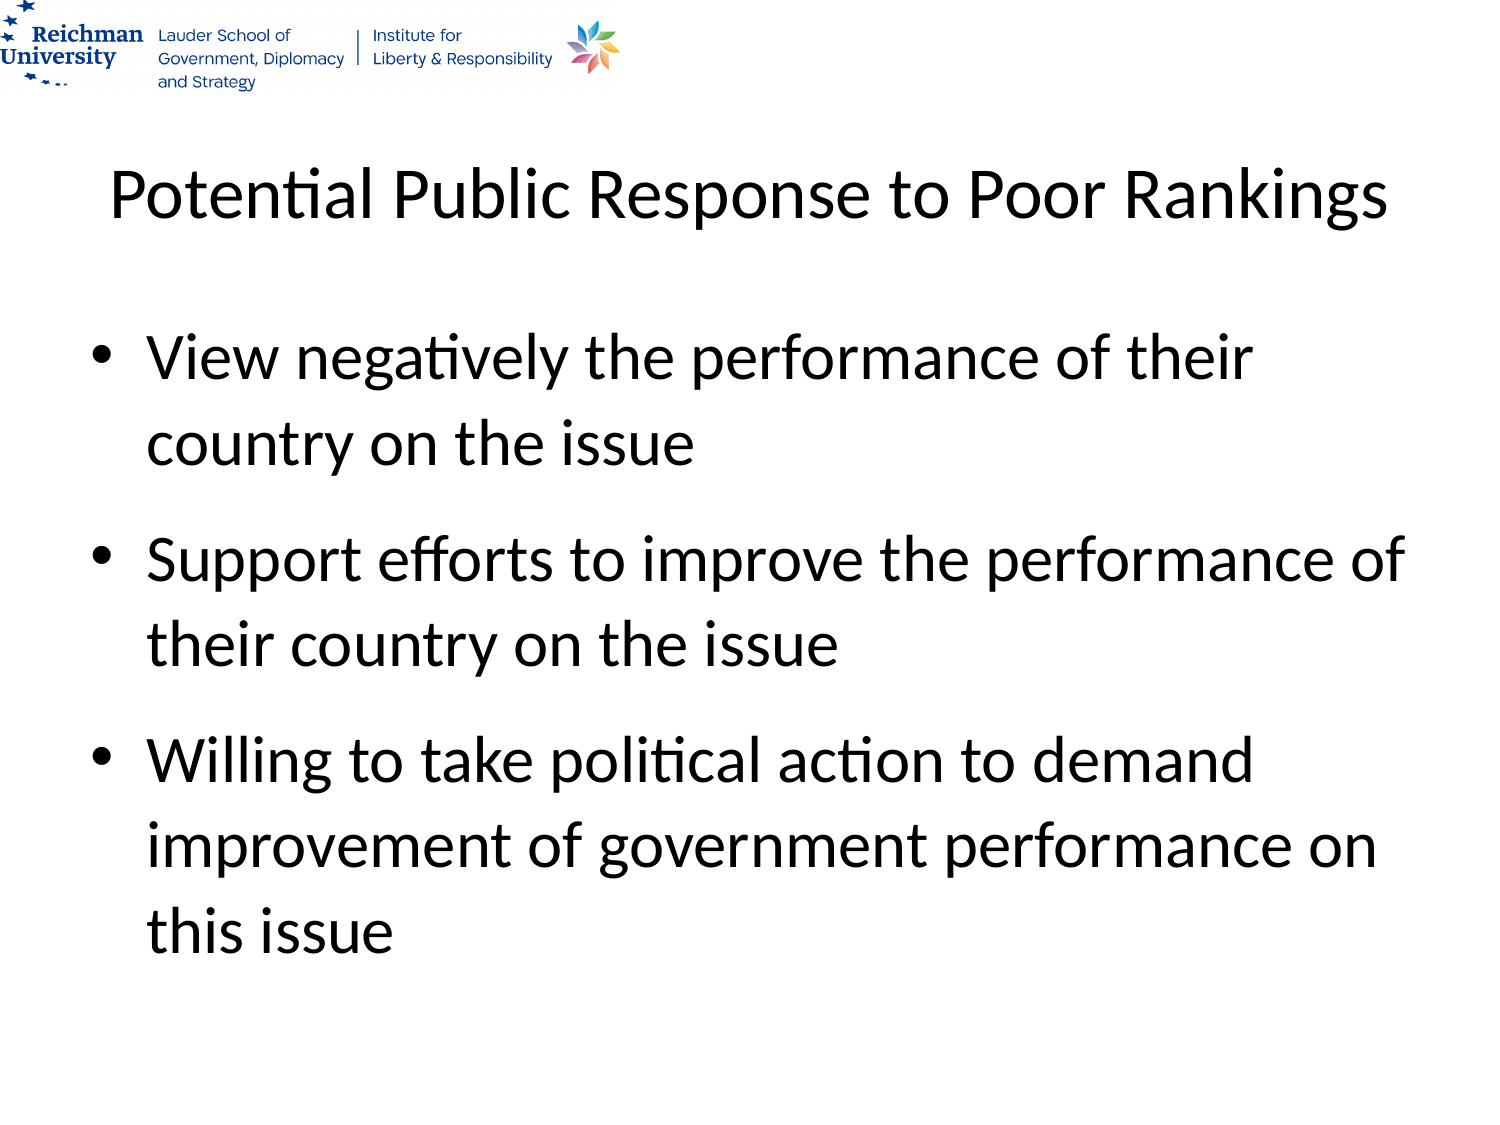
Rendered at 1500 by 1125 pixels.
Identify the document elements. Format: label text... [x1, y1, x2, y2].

list View negatively the performance of their country on the issue Support efforts to improve the performance of their country on the issue Willing to take political action to demand improvement of government performance on this issue [75, 299, 1425, 1005]
picture [0, 0, 620, 96]
title Potential Public Response to Poor Rankings [75, 95, 1425, 284]
